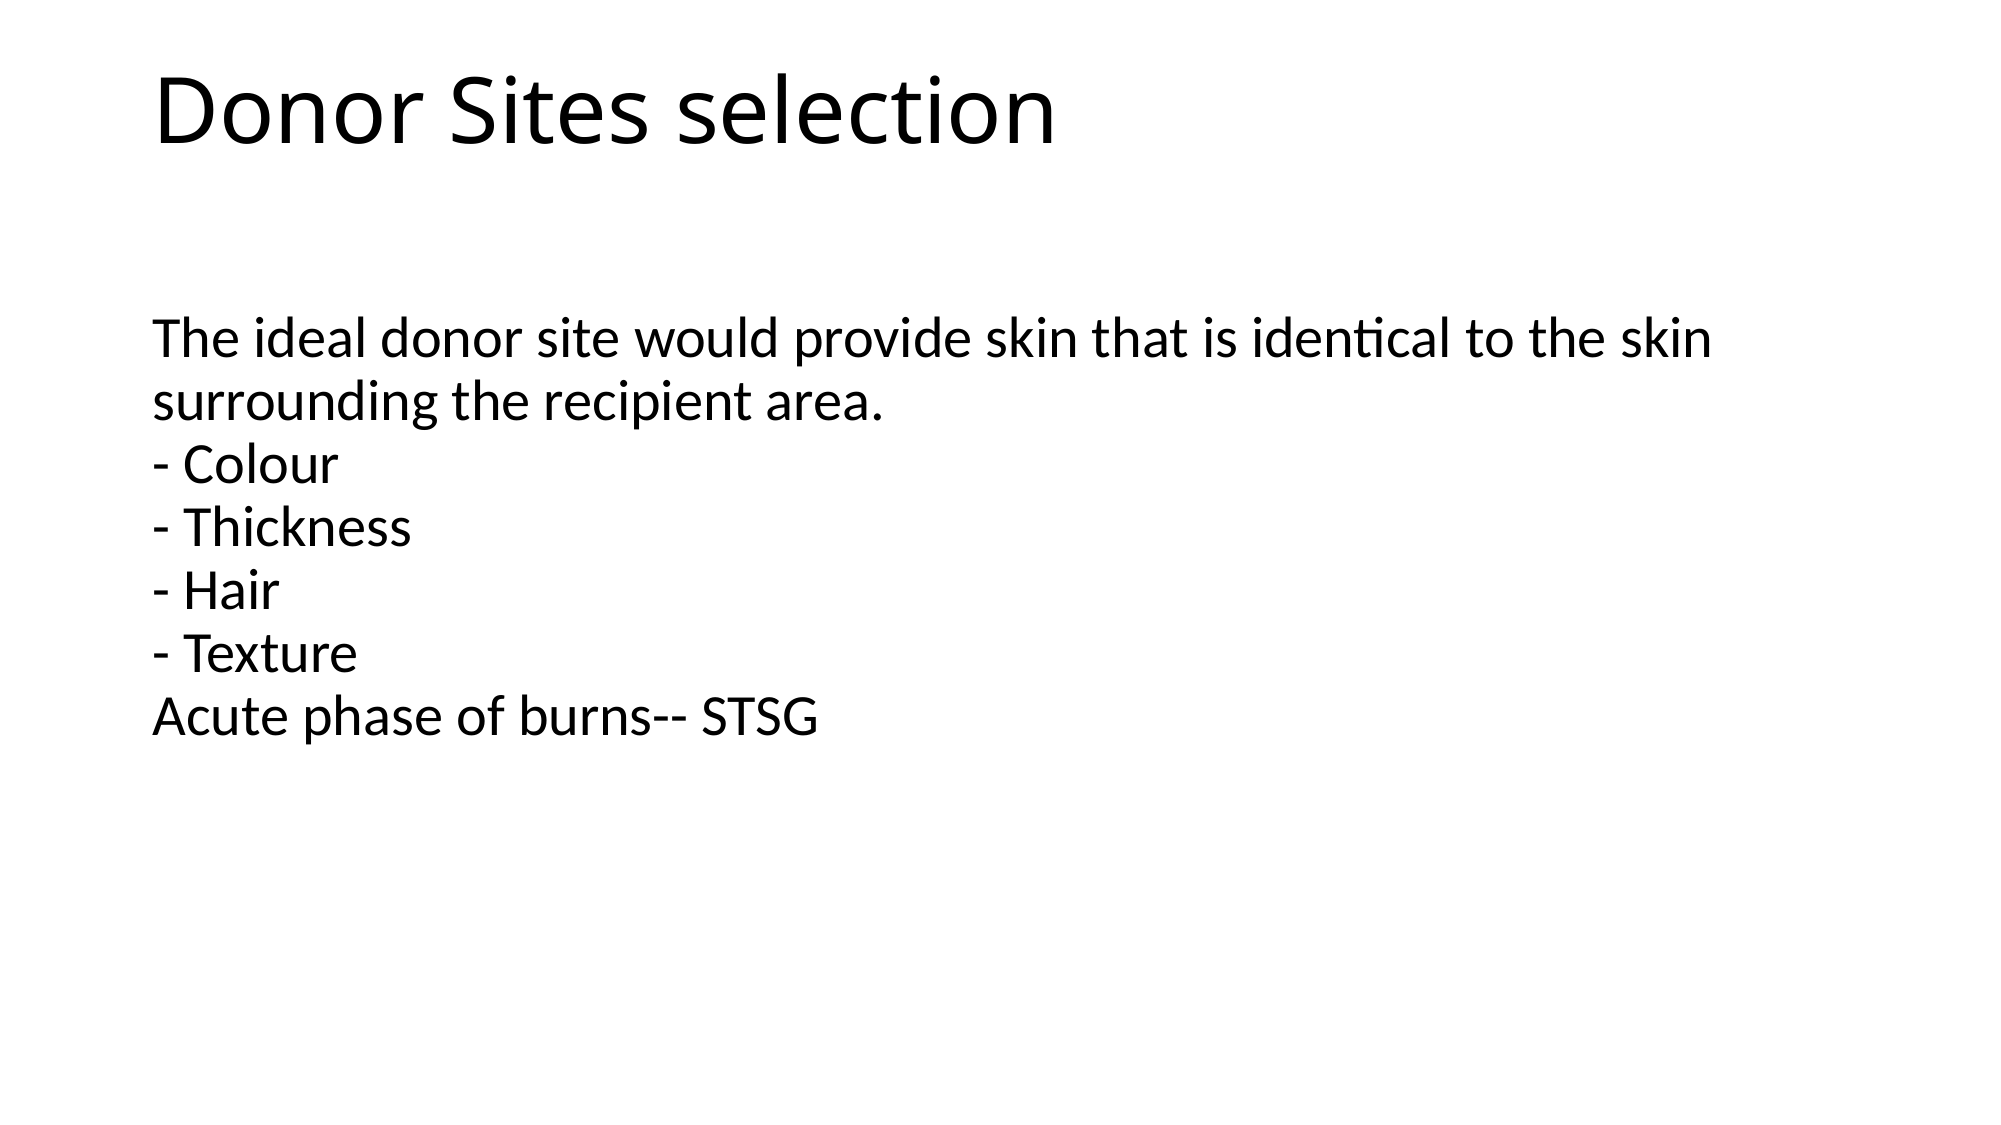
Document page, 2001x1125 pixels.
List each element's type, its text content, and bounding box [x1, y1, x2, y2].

list The ideal donor site would provide skin that is identical to the skin surrounding the recipient area. - Colour - Thickness - Hair - Texture Acute phase of burns-- STSG [137, 299, 1863, 1014]
title Donor Sites selection [137, 59, 1863, 278]
